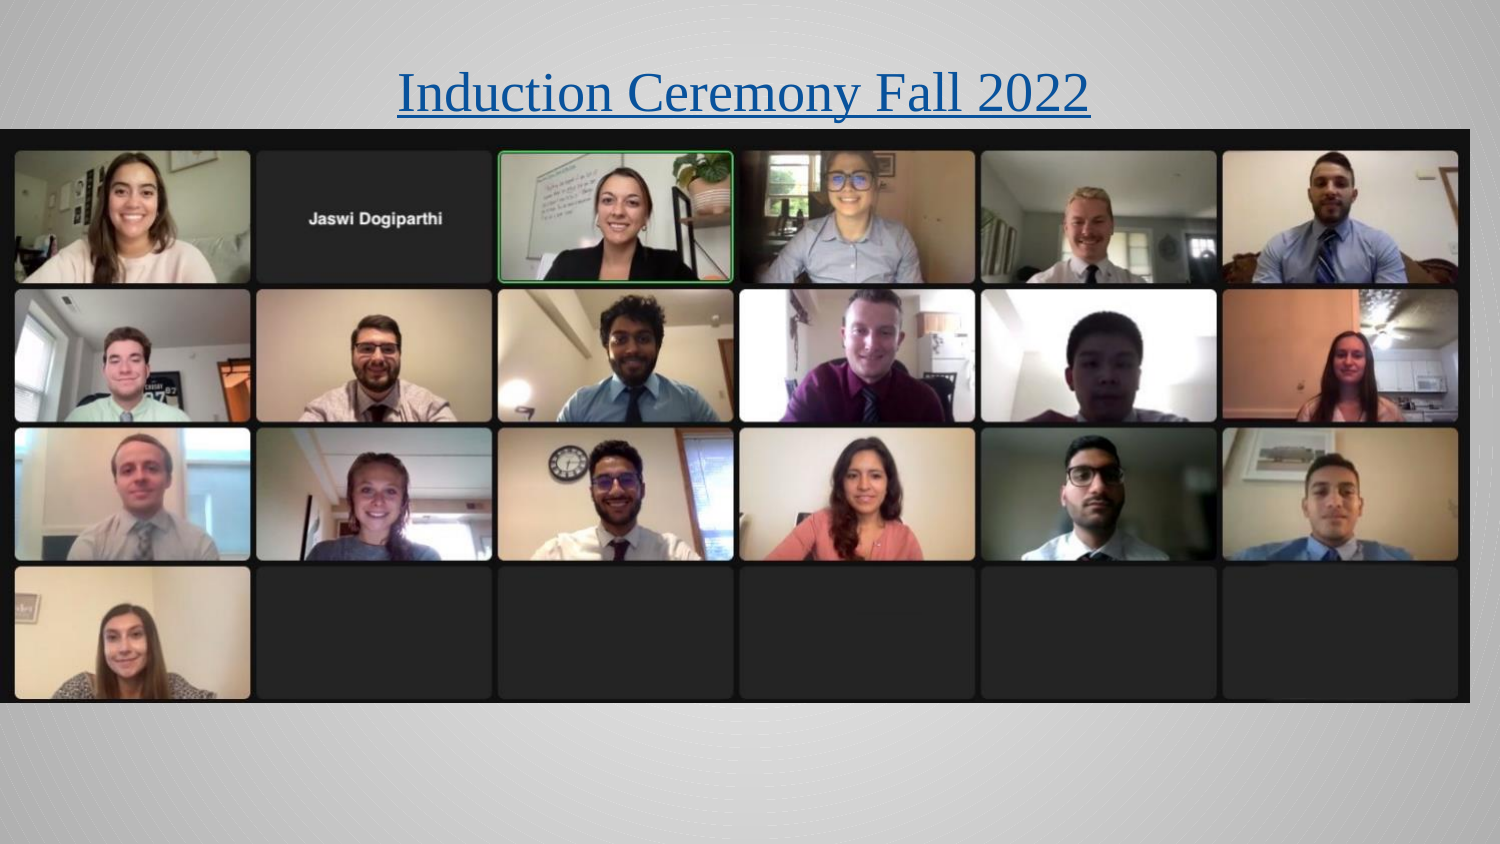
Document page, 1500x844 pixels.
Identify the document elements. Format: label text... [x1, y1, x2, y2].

picture [0, 128, 1471, 704]
text_box Induction Ceremony Fall 2022 [62, 29, 1427, 127]
